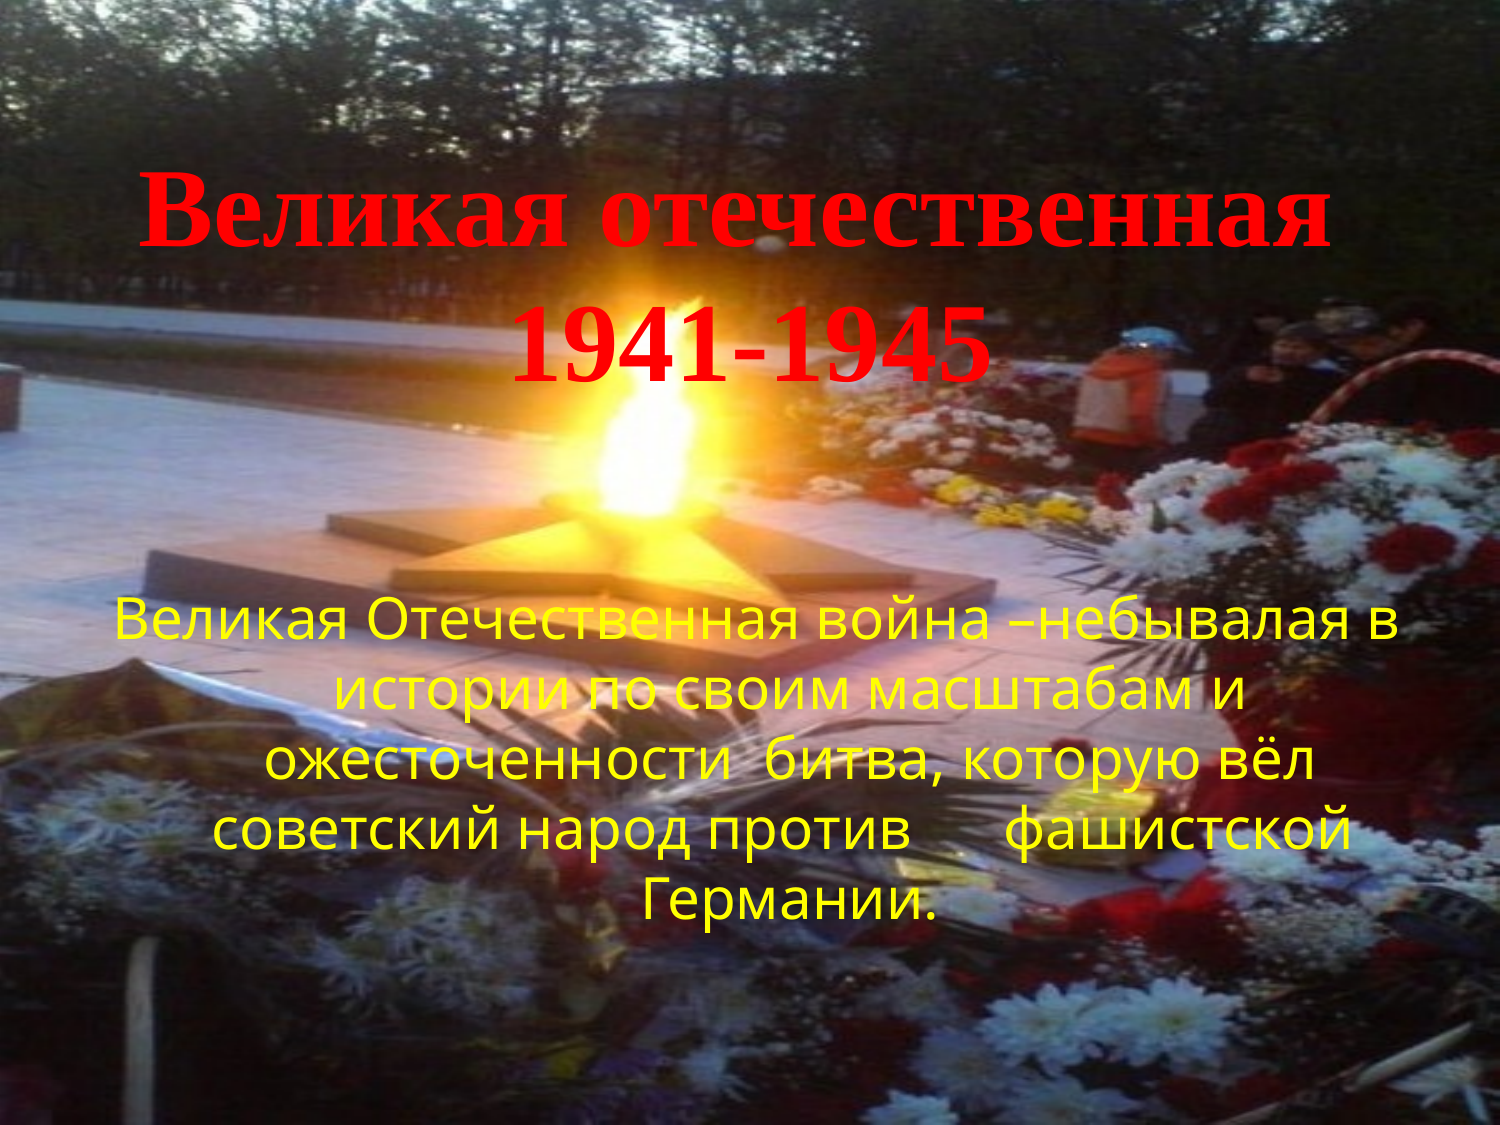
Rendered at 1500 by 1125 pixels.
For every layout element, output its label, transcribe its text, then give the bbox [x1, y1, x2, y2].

title Великая отечественная 1941-1945 [75, 45, 1425, 493]
list Великая Отечественная война –небывалая в истории по своим масштабам и ожесточенности битва, которую вёл советский народ против фашистской Германии. [70, 574, 1421, 1079]
picture [0, 0, 1500, 1125]
